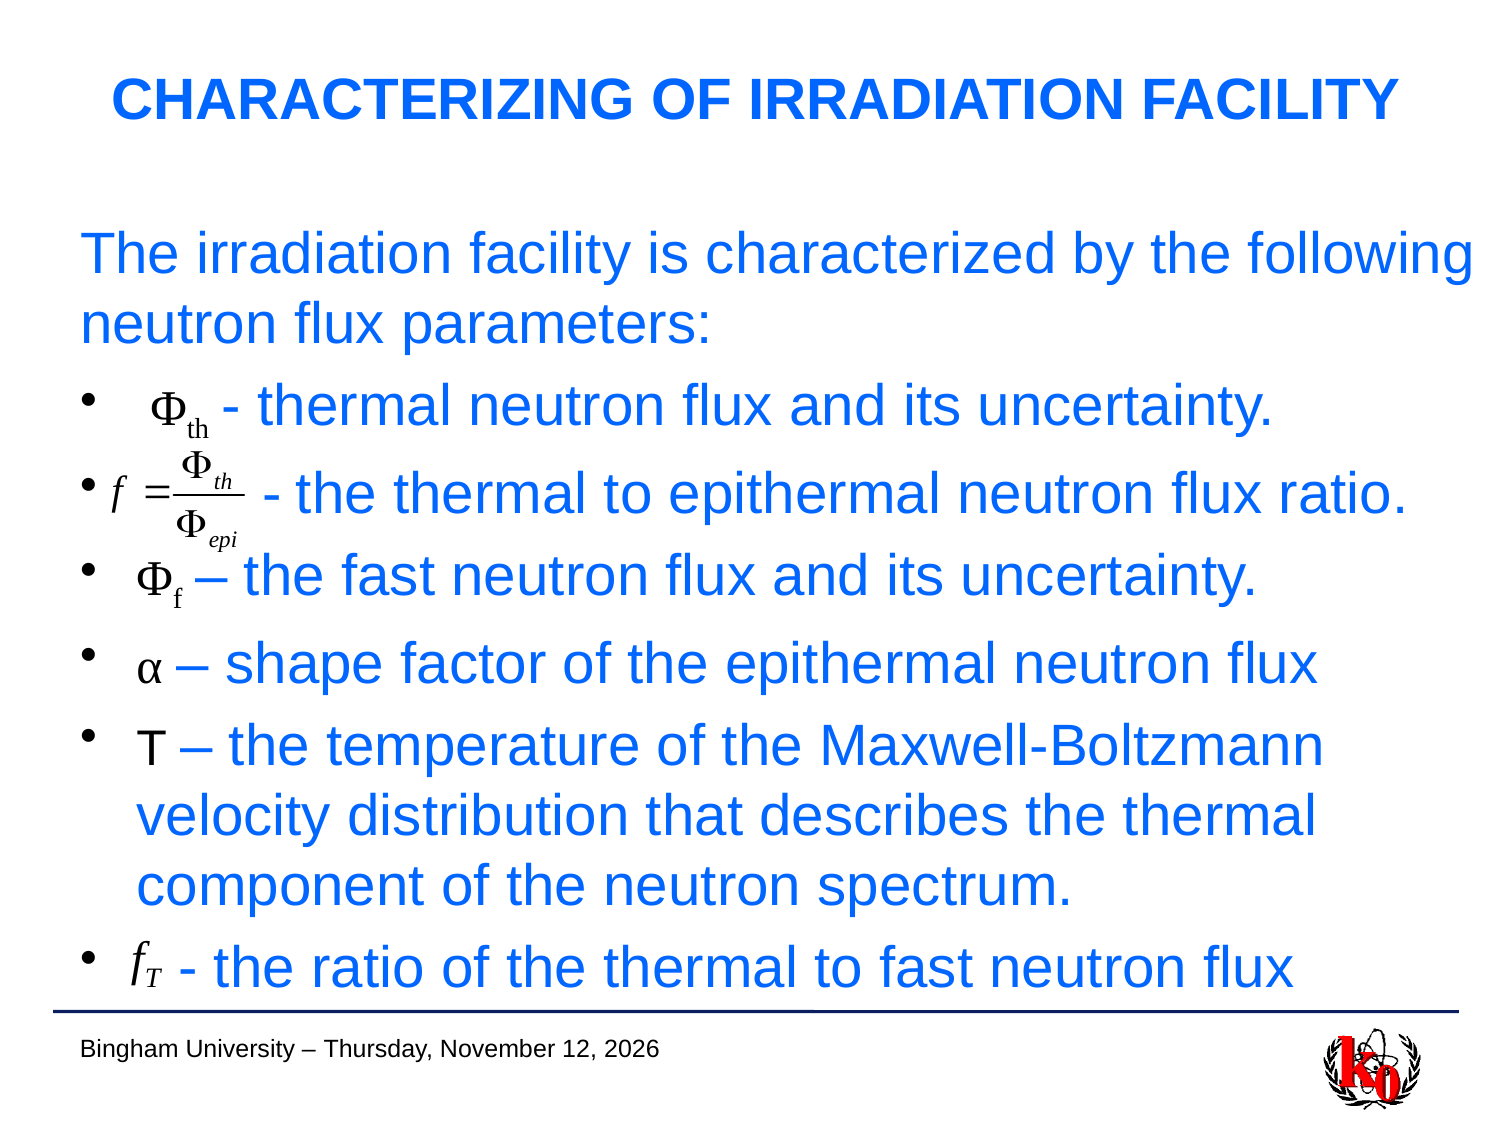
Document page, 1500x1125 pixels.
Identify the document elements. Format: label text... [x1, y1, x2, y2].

footer Bingham University – Thursday, April 18, 2024 [64, 1024, 816, 1101]
picture [1319, 1022, 1424, 1115]
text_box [114, 926, 172, 1000]
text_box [97, 440, 255, 560]
title CHARACTERIZING OF IRRADIATION FACILITY [53, 42, 1459, 149]
list The irradiation facility is characterized by the following neutron flux parameters: Φth - thermal neutron flux and its uncertainty. - the thermal to epithermal neutron flux ratio. Φf – the fast neutron flux and its uncertainty. α – shape factor of the epithermal neutron flux T – the temperature of the Maxwell-Boltzmann velocity distribution that describes the thermal component of the neutron spectrum. - the ratio of the thermal to fast neutron flux [65, 208, 1495, 988]
